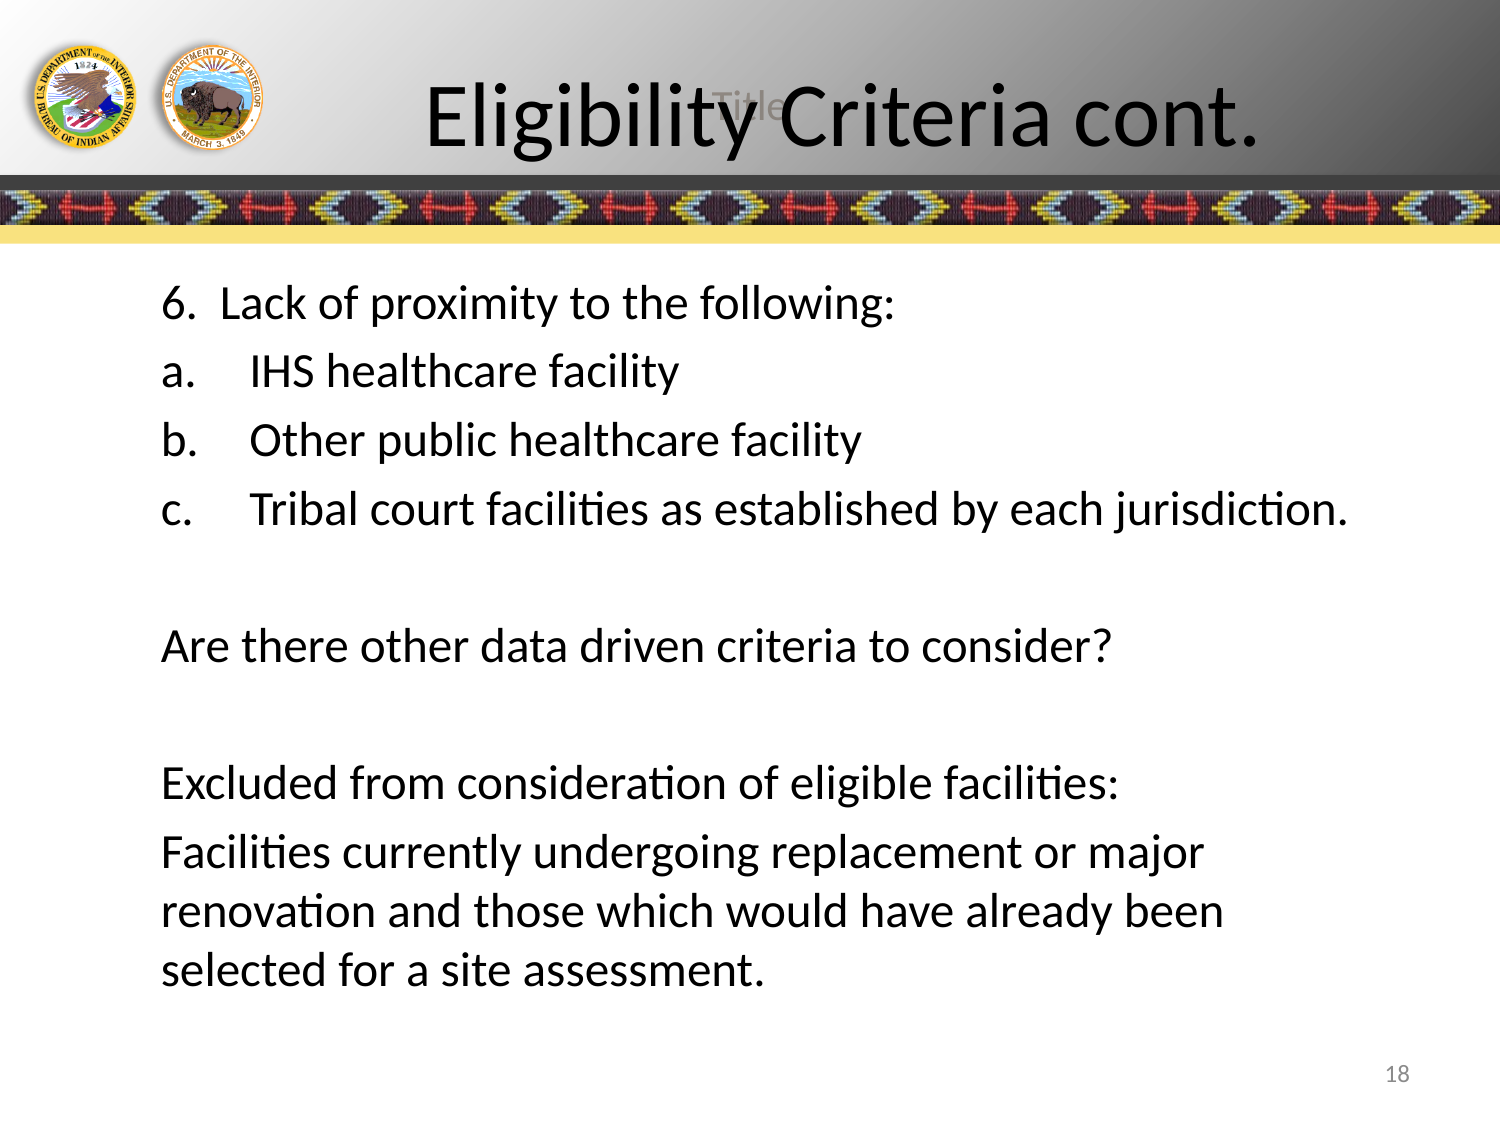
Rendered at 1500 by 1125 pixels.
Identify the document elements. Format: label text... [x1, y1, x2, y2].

slide_number 18 [1074, 1042, 1425, 1103]
title Eligibility Criteria cont. [262, 45, 1425, 175]
picture [162, 45, 262, 150]
picture [28, 40, 142, 154]
picture [0, 190, 1500, 225]
list 6. Lack of proximity to the following: a. IHS healthcare facility b. Other public healthcare facility c. Tribal court facilities as established by each jurisdiction. Are there other data driven criteria to consider? Excluded from consideration of eligible facilities: Facilities currently undergoing replacement or major renovation and those which would have already been selected for a site assessment. [75, 262, 1425, 1005]
